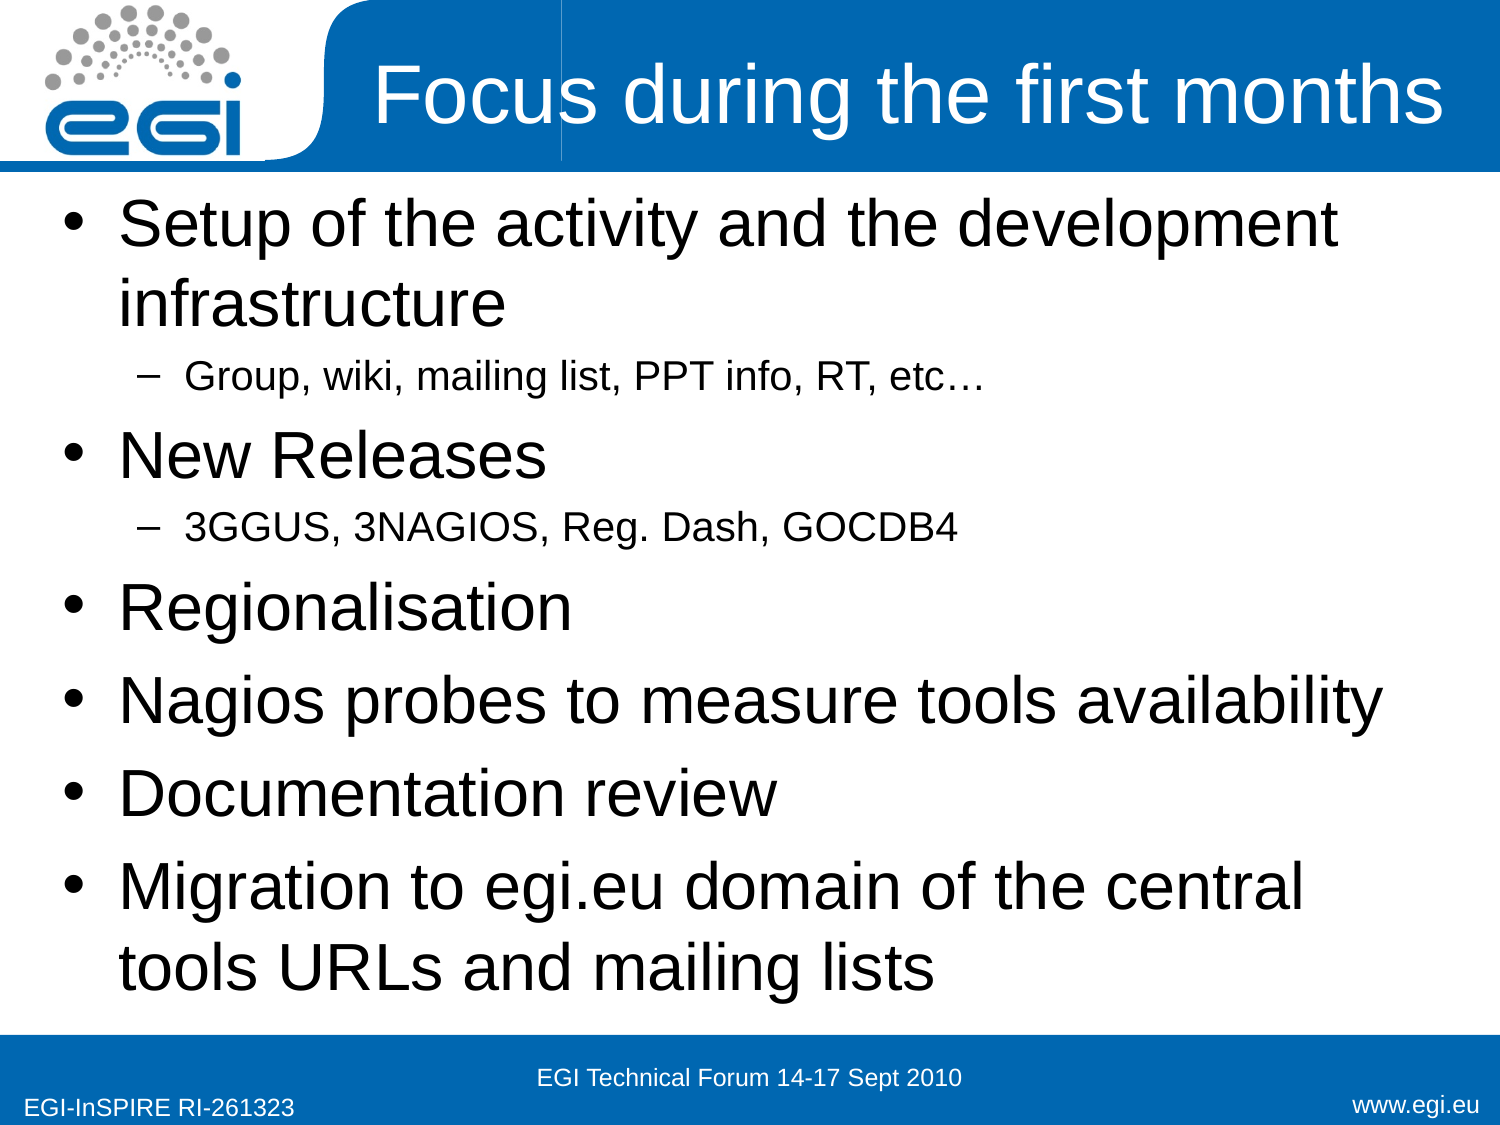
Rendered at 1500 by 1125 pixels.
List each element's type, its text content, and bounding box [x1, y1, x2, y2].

picture [0, 0, 265, 161]
list Setup of the activity and the development infrastructure Group, wiki, mailing list, PPT info, RT, etc… New Releases 3GGUS, 3NAGIOS, Reg. Dash, GOCDB4 Regionalisation Nagios probes to measure tools availability Documentation review Migration to egi.eu domain of the central tools URLs and mailing lists [47, 172, 1447, 1035]
footer EGI Technical Forum 14-17 Sept 2010 [512, 1057, 988, 1125]
title Focus during the first months [348, 19, 1471, 161]
